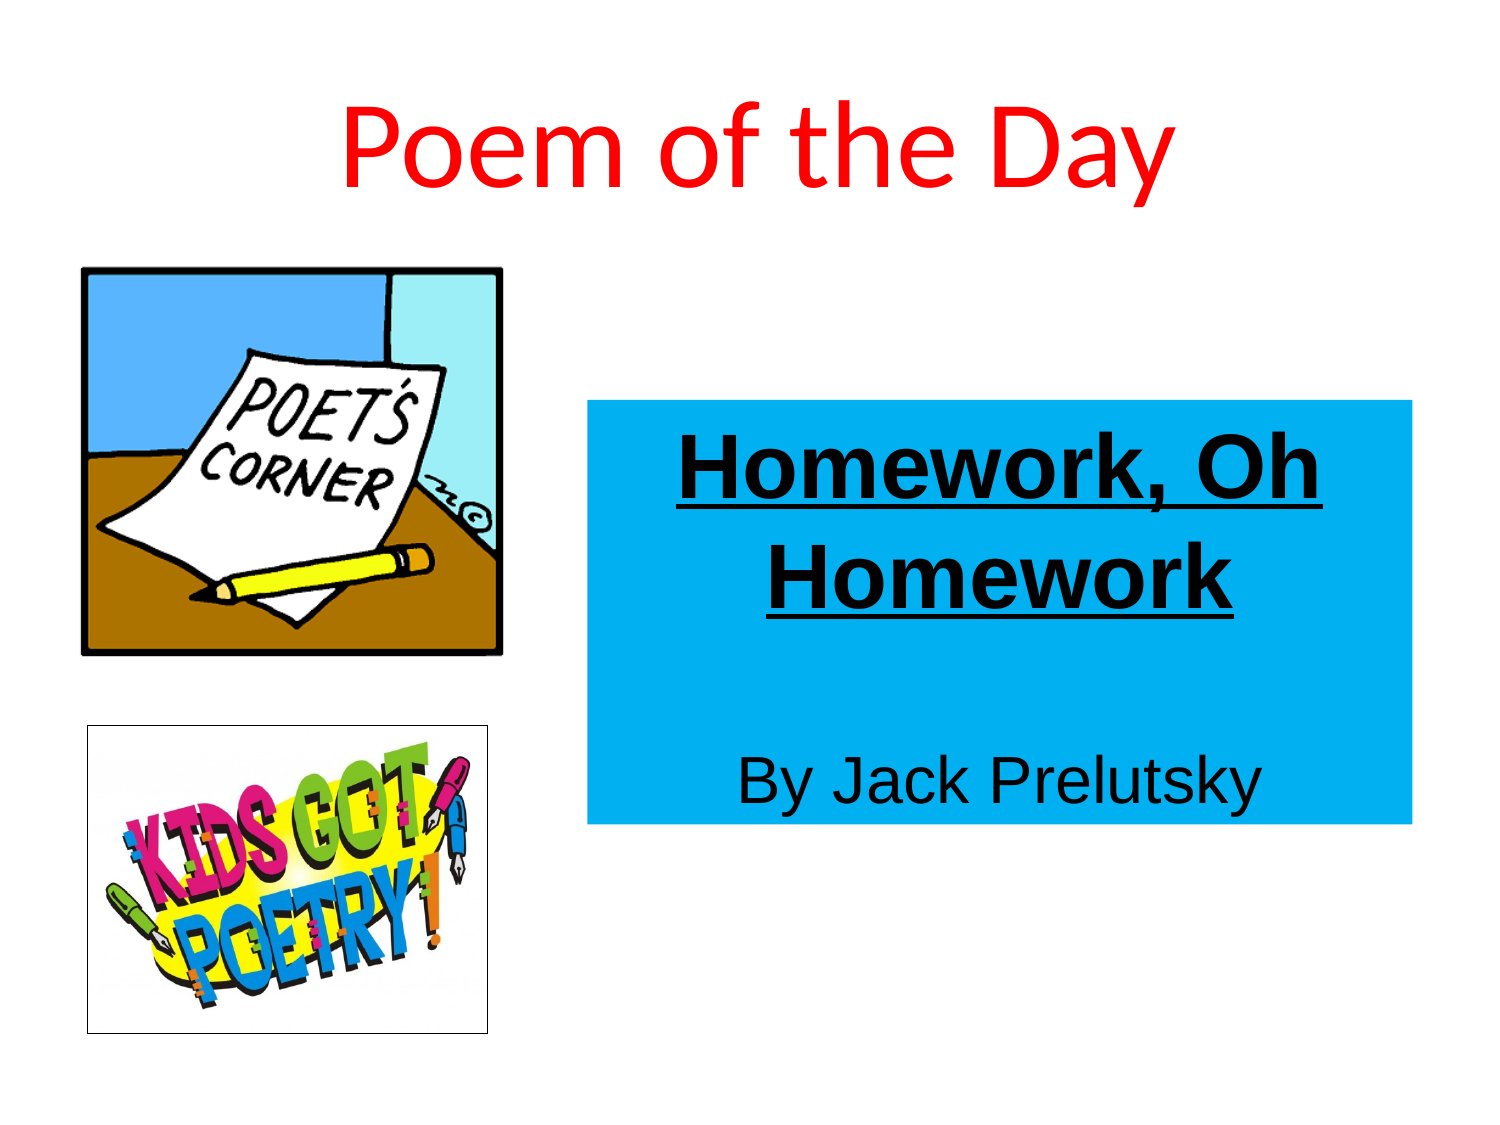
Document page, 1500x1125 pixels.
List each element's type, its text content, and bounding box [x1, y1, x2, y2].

title Poem of the Day [49, 62, 1468, 213]
picture [74, 262, 513, 667]
text_box Homework, Oh Homework By Jack Prelutsky [587, 399, 1413, 825]
picture [87, 724, 488, 1035]
